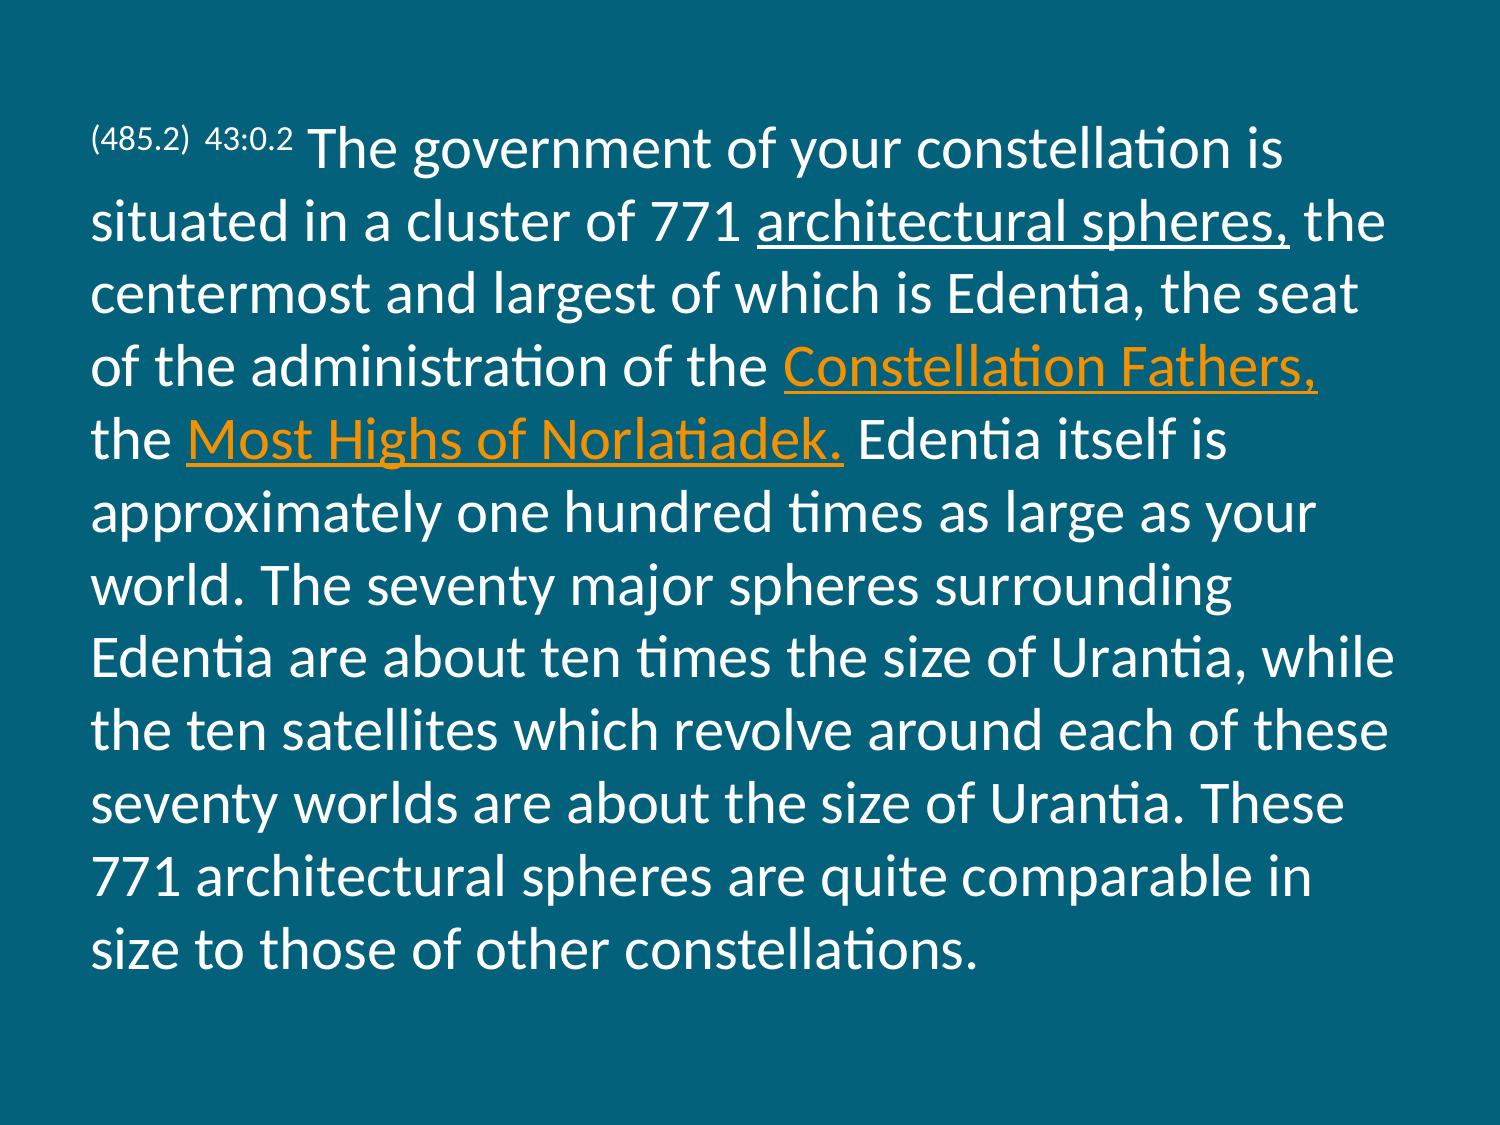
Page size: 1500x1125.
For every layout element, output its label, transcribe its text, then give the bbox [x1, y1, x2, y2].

list (485.2) 43:0.2 The government of your constellation is situated in a cluster of 771 architectural spheres, the centermost and largest of which is Edentia, the seat of the administration of the Constellation Fathers, the Most Highs of Norlatiadek. Edentia itself is approximately one hundred times as large as your world. The seventy major spheres surrounding Edentia are about ten times the size of Urantia, while the ten satellites which revolve around each of these seventy worlds are about the size of Urantia. These 771 architectural spheres are quite comparable in size to those of other constellations. [75, 99, 1425, 1005]
